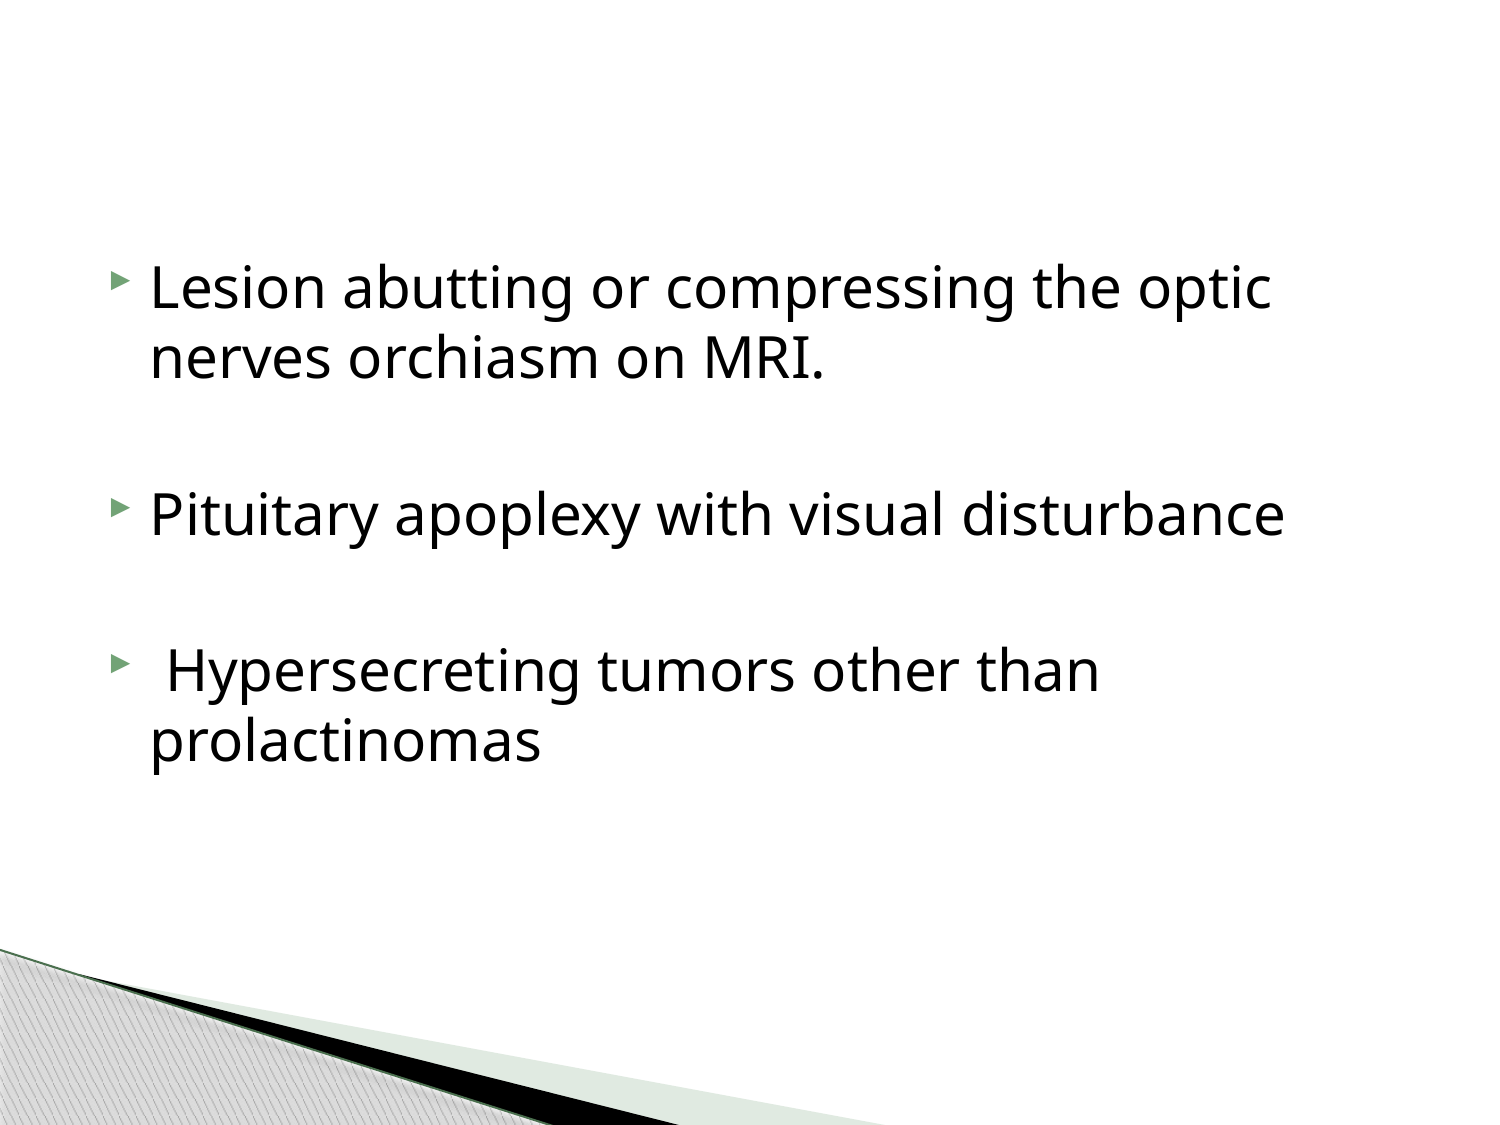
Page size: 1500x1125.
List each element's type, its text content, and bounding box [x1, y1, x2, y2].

list Lesion abutting or compressing the optic nerves orchiasm on MRI. Pituitary apoplexy with visual disturbance Hypersecreting tumors other than prolactinomas [75, 243, 1425, 986]
